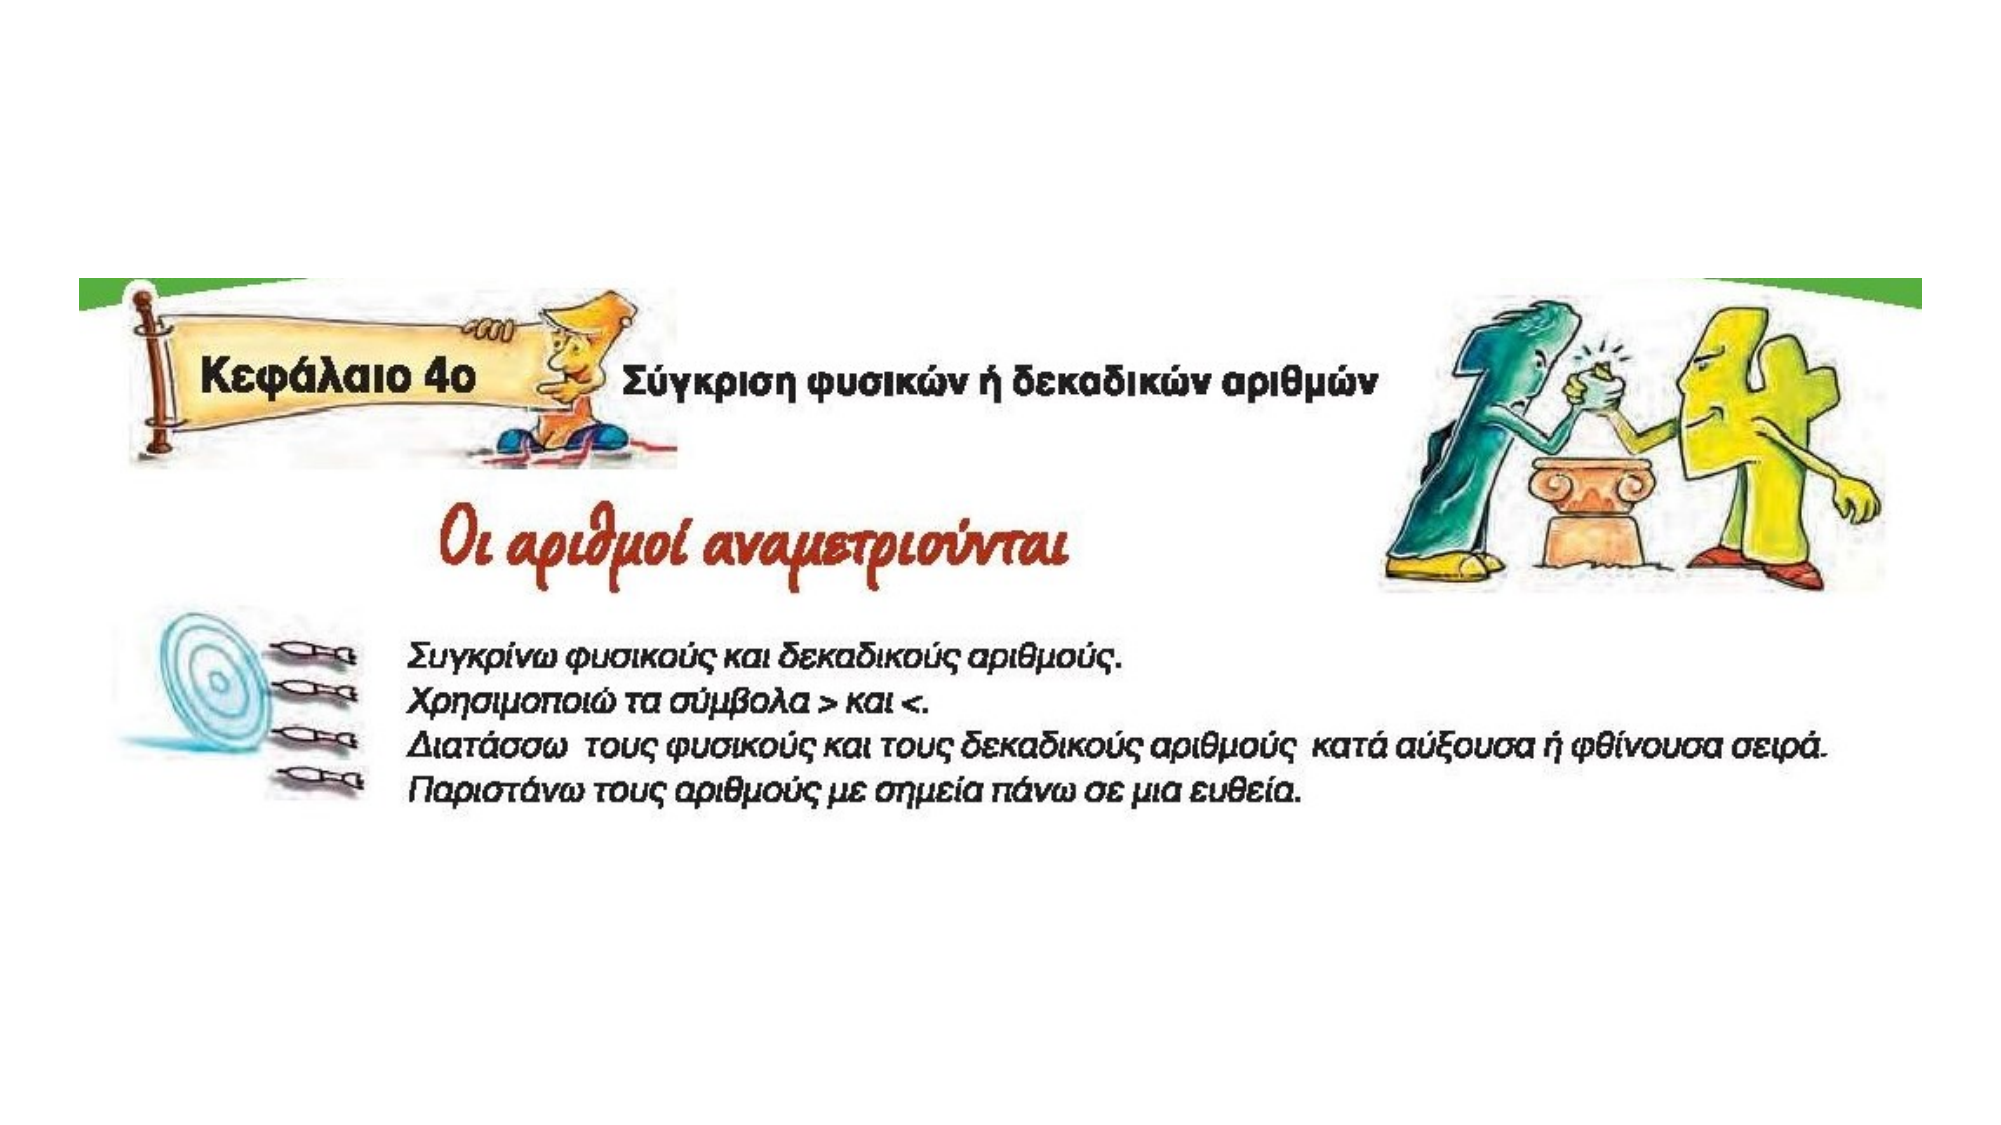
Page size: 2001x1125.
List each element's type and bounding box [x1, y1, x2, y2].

picture [79, 278, 1922, 846]
